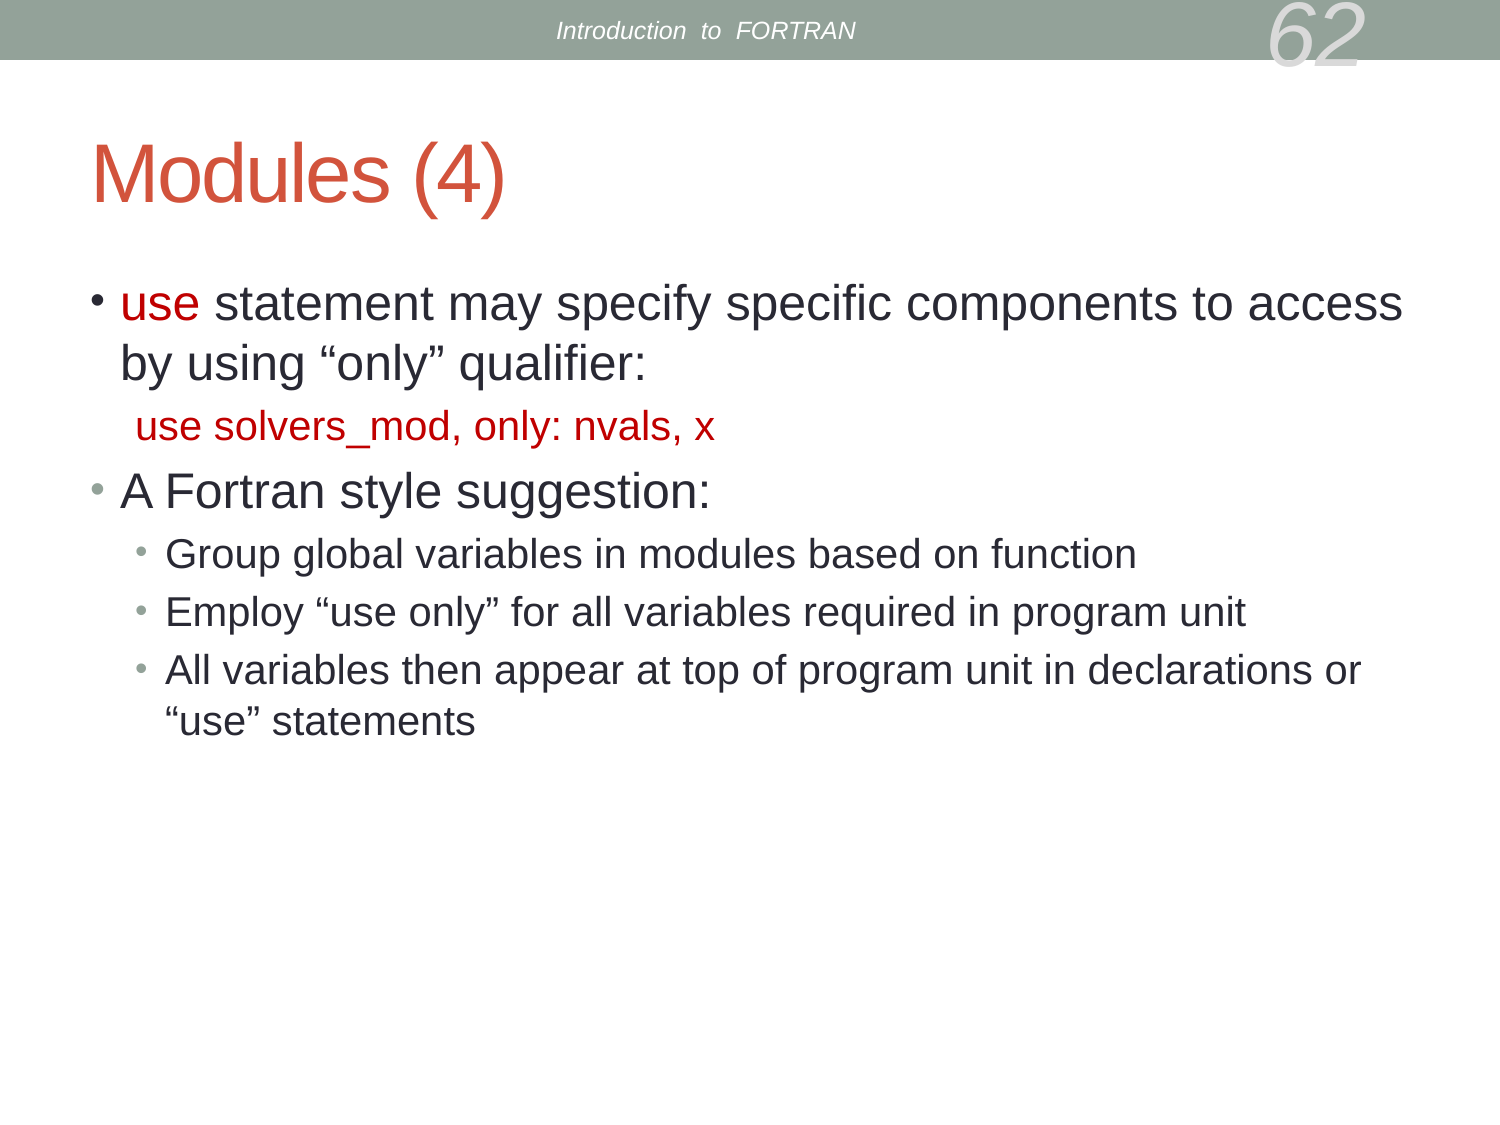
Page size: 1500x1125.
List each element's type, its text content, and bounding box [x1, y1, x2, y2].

footer Introduction to FORTRAN [368, 3, 1044, 57]
list use statement may specify specific components to access by using “only” qualifier: use solvers_mod, only: nvals, x A Fortran style suggestion: Group global variables in modules based on function Employ “use only” for all variables required in program unit All variables then appear at top of program unit in declarations or “use” statements [75, 262, 1425, 1063]
title Modules (4) [75, 87, 1425, 250]
slide_number 62 [1250, 3, 1425, 57]
